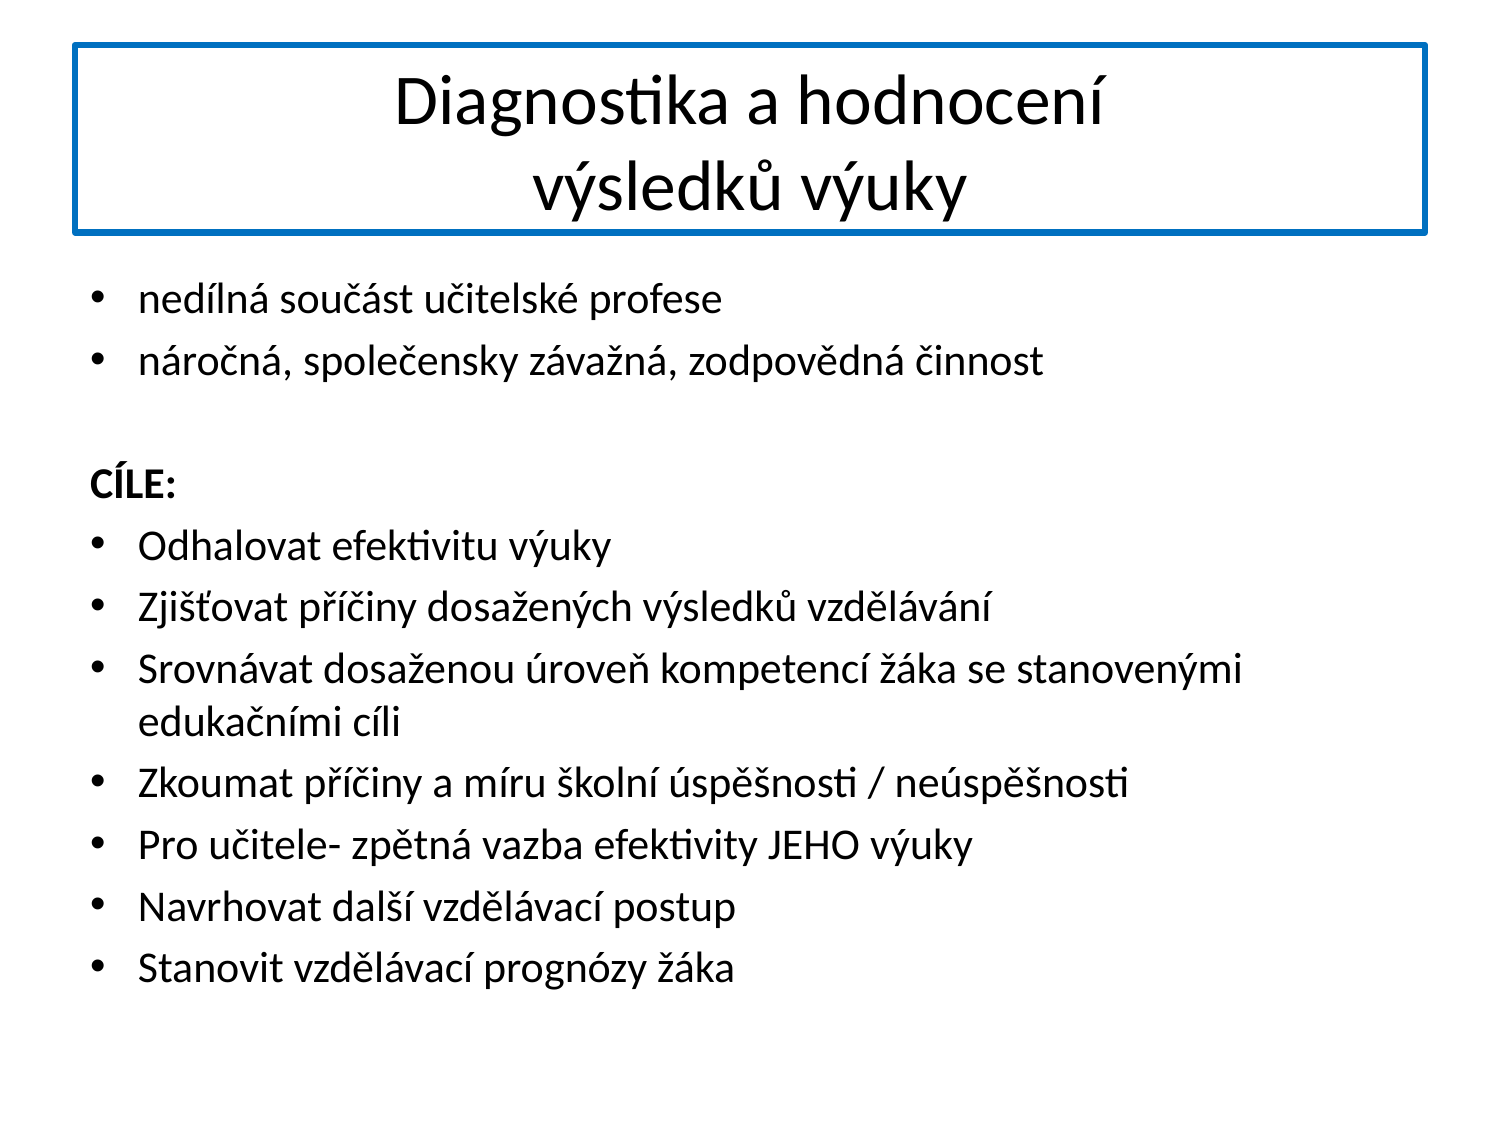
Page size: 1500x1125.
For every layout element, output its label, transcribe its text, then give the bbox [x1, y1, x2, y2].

list nedílná součást učitelské profese náročná, společensky závažná, zodpovědná činnost CÍLE: Odhalovat efektivitu výuky Zjišťovat příčiny dosažených výsledků vzdělávání Srovnávat dosaženou úroveň kompetencí žáka se stanovenými edukačními cíli Zkoumat příčiny a míru školní úspěšnosti / neúspěšnosti Pro učitele- zpětná vazba efektivity JEHO výuky Navrhovat další vzdělávací postup Stanovit vzdělávací prognózy žáka [75, 262, 1425, 1005]
title Diagnostika a hodnocení výsledků výuky [75, 45, 1425, 233]
